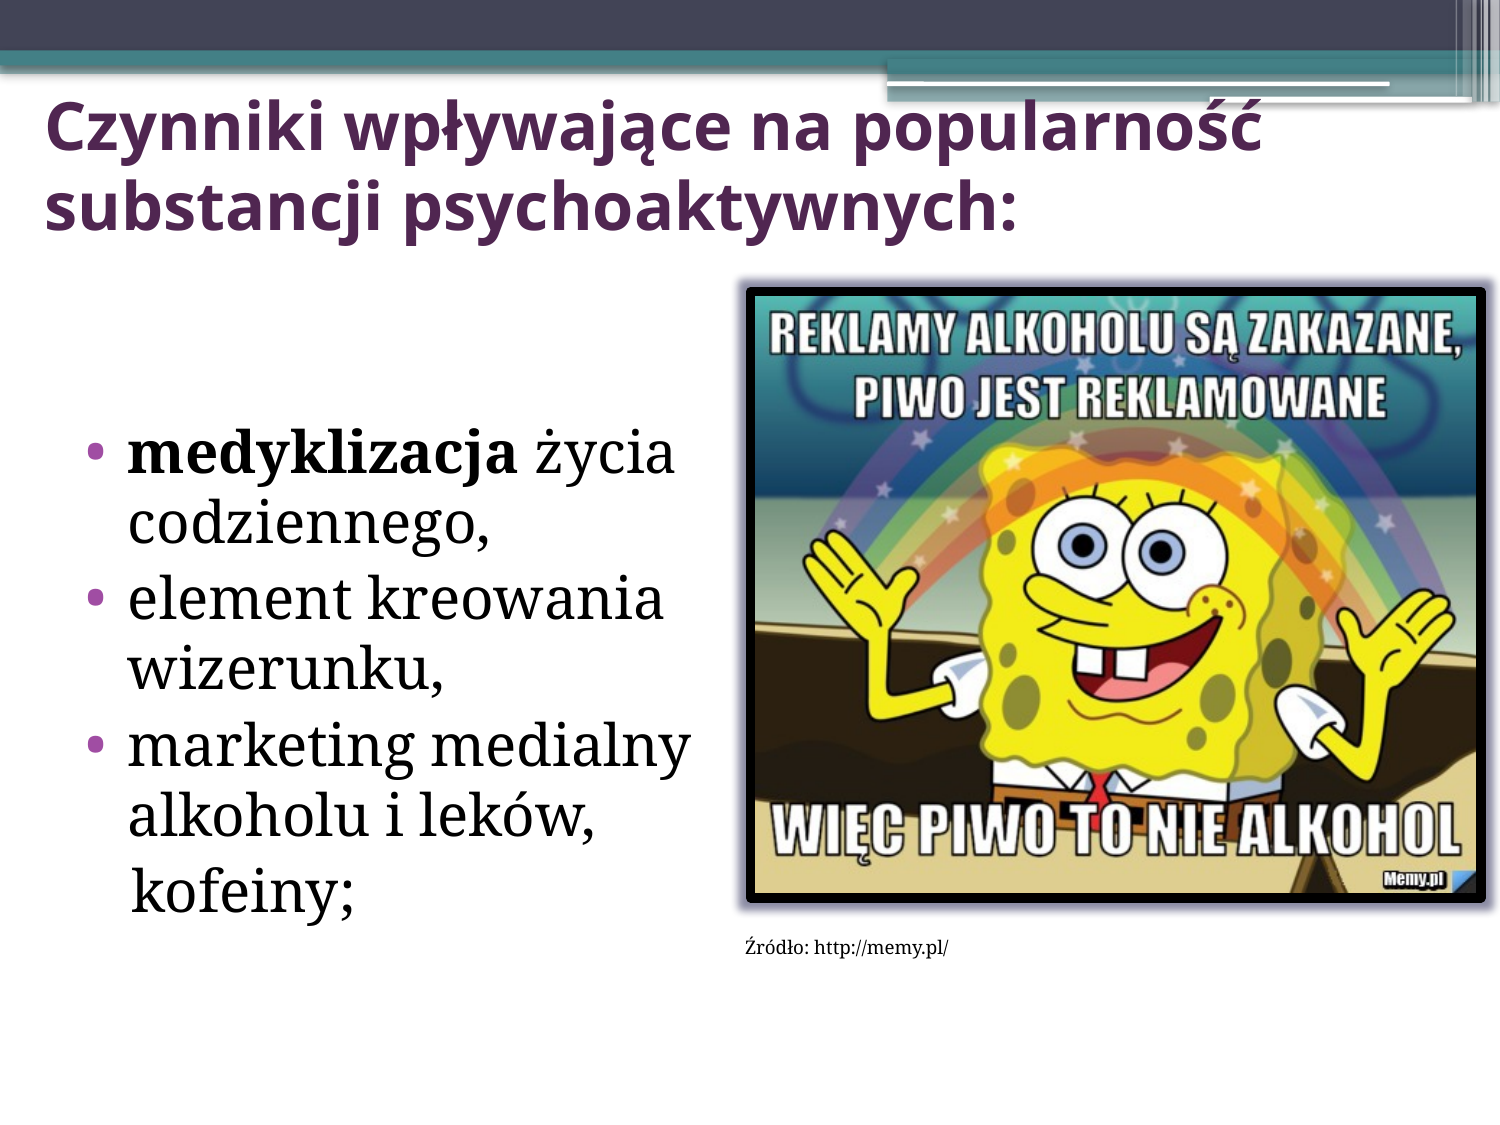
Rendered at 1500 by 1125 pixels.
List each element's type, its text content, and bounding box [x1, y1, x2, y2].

list medyklizacja życia codziennego, element kreowania wizerunku, marketing medialny alkoholu i leków, kofeiny; [53, 255, 809, 1106]
picture [755, 296, 1477, 894]
title Czynniki wpływające na popularność substancji psychoaktywnych: [29, 54, 1447, 274]
text_box Źródło: http://memy.pl/ [730, 928, 1418, 966]
